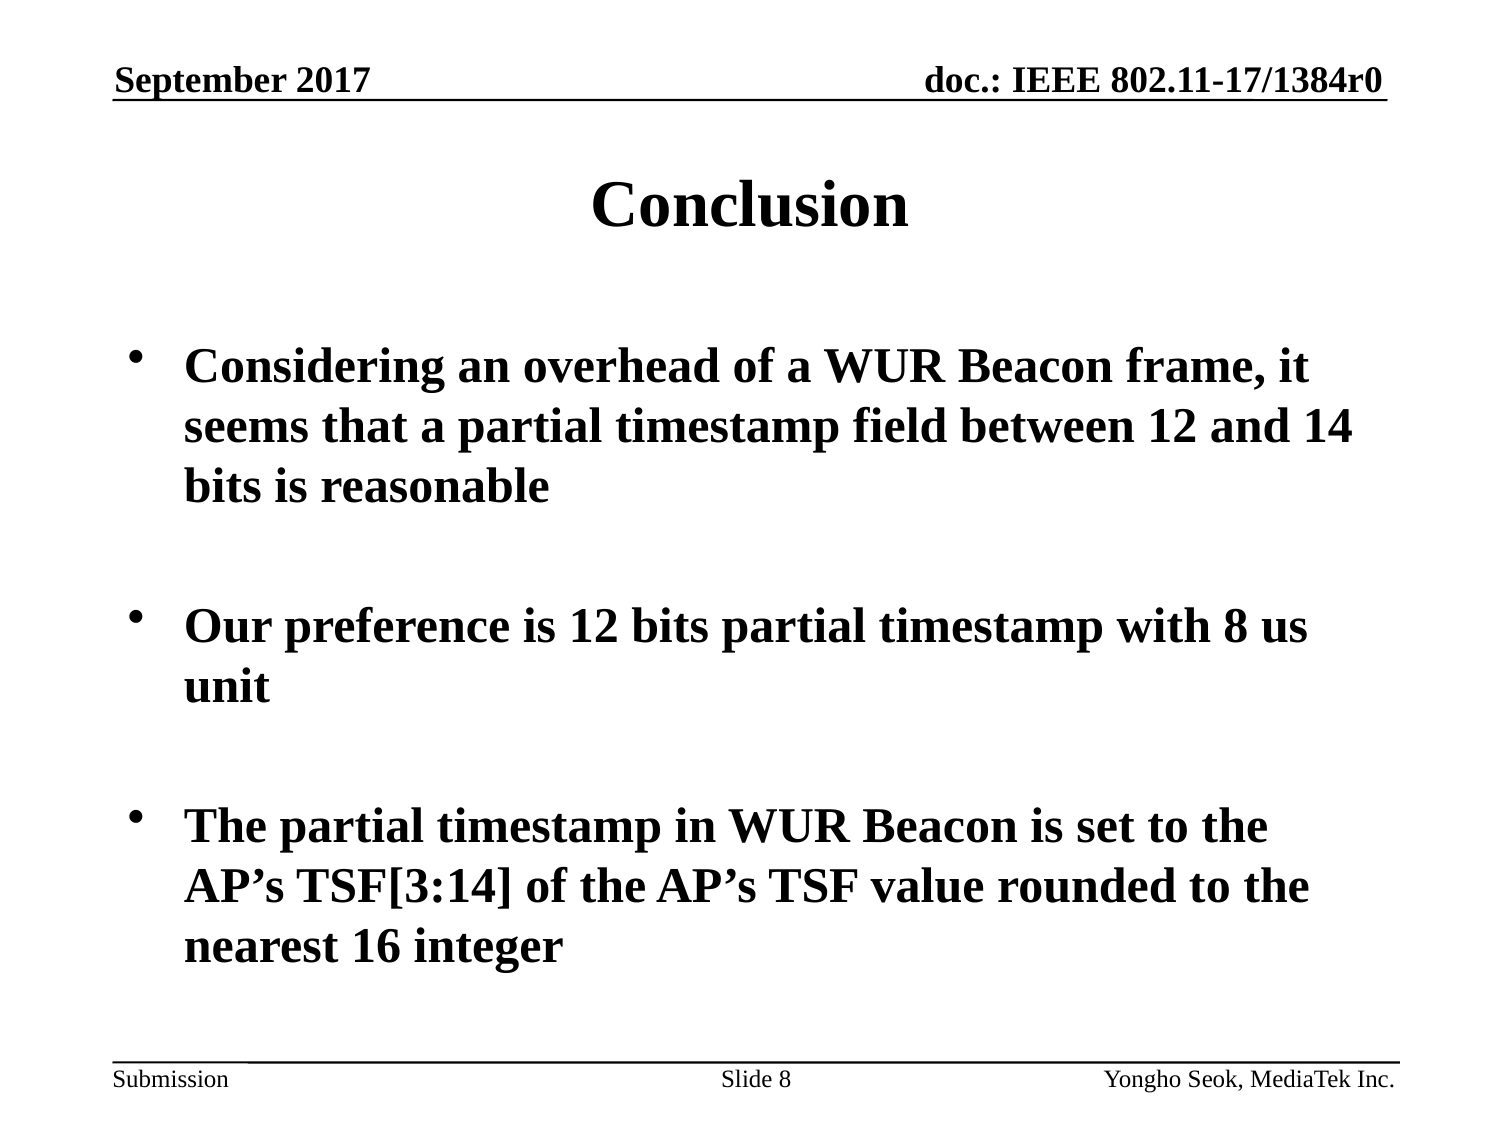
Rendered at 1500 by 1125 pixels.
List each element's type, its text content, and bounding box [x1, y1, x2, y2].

slide_number Slide 8 [720, 1061, 792, 1093]
title Conclusion [112, 112, 1388, 288]
list Considering an overhead of a WUR Beacon frame, it seems that a partial timestamp field between 12 and 14 bits is reasonable Our preference is 12 bits partial timestamp with 8 us unit The partial timestamp in WUR Beacon is set to the AP’s TSF[3:14] of the AP’s TSF value rounded to the nearest 16 integer [112, 324, 1388, 1001]
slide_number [114, 54, 374, 101]
footer Yongho Seok, MediaTek Inc. [1099, 1061, 1402, 1093]
